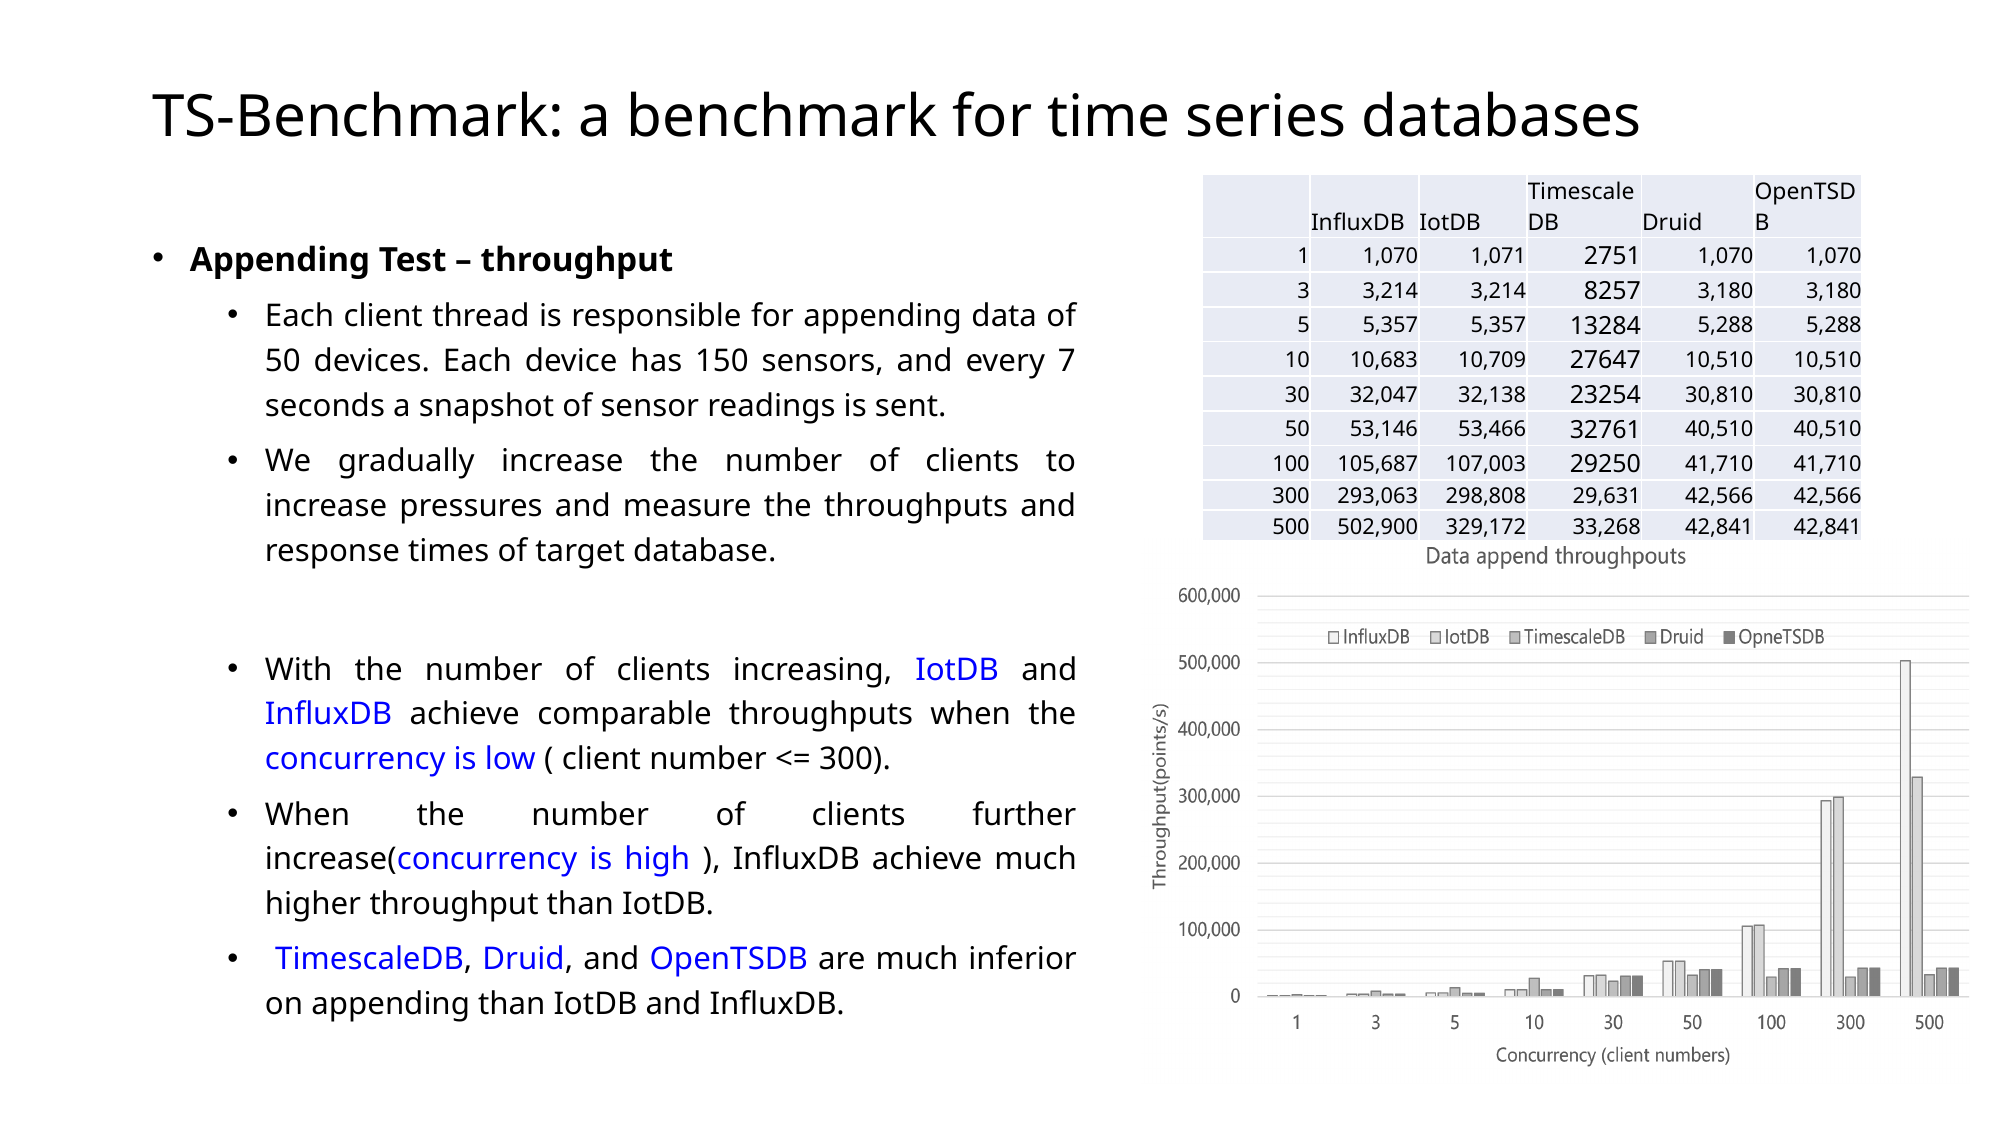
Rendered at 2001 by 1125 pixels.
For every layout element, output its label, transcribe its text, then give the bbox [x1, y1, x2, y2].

table_cell 5,288 [1642, 308, 1753, 341]
table_header OpenTSDB [1755, 175, 1861, 237]
table_header InfluxDB [1311, 175, 1418, 237]
table_cell 100 [1203, 446, 1309, 479]
table_cell 42,841 [1642, 511, 1753, 538]
table_cell 1,070 [1311, 238, 1418, 271]
table_cell 10,510 [1642, 342, 1753, 375]
table_cell 1 [1203, 238, 1309, 271]
table_cell 105,687 [1311, 446, 1418, 479]
table_cell 3,214 [1420, 273, 1526, 306]
table_cell 13284 [1528, 308, 1641, 341]
table_cell 40,510 [1755, 412, 1861, 445]
table_cell 42,841 [1755, 511, 1861, 538]
table_cell 41,710 [1755, 446, 1861, 479]
table_cell 298,808 [1420, 481, 1526, 509]
table_cell 300 [1203, 481, 1309, 509]
table_cell 3,214 [1311, 273, 1418, 306]
table_header IotDB [1420, 175, 1526, 237]
table_cell 42,566 [1642, 481, 1753, 509]
table_cell 10,683 [1311, 342, 1418, 375]
table_cell 8257 [1528, 273, 1641, 306]
table_cell 32761 [1528, 412, 1641, 445]
table_cell 1,070 [1755, 238, 1861, 271]
table_cell 5,357 [1311, 308, 1418, 341]
table_cell 1,071 [1420, 238, 1526, 271]
table_cell 5,357 [1420, 308, 1526, 341]
table_cell 32,047 [1311, 377, 1418, 410]
table_cell 5 [1203, 308, 1309, 341]
table_cell 23254 [1528, 377, 1641, 410]
table_cell 10 [1203, 342, 1309, 375]
table_cell 1,070 [1642, 238, 1753, 271]
list Appending Test – throughput Each client thread is responsible for appending data of 50 devices. Each device has 150 sensors, and every 7 seconds a snapshot of sensor readings is sent. We gradually increase the number of clients to increase pressures and measure the throughputs and response times of target database. With the number of clients increasing, IotDB and InfluxDB achieve comparable throughputs when the concurrency is low ( client number <= 300). When the number of clients further increase(concurrency is high ), InfluxDB achieve much higher throughput than IotDB. TimescaleDB, Druid, and OpenTSDB are much inferior on appending than IotDB and InfluxDB. [137, 222, 1093, 1066]
table_cell 502,900 [1311, 511, 1418, 538]
table_cell 33,268 [1528, 511, 1641, 538]
table_cell 40,510 [1642, 412, 1753, 445]
table_header [1203, 175, 1309, 237]
table_cell 2751 [1528, 238, 1641, 271]
table_cell 3,180 [1755, 273, 1861, 306]
table_cell 32,138 [1420, 377, 1526, 410]
table_cell 27647 [1528, 342, 1641, 375]
table_cell 29250 [1528, 446, 1641, 479]
table_header TimescaleDB [1528, 175, 1641, 237]
table_cell 3,180 [1642, 273, 1753, 306]
table_cell 50 [1203, 412, 1309, 445]
table_cell 42,566 [1755, 481, 1861, 509]
table_cell 41,710 [1642, 446, 1753, 479]
table_cell 10,510 [1755, 342, 1861, 375]
table_cell 3 [1203, 273, 1309, 306]
table_cell 53,466 [1420, 412, 1526, 445]
table_cell 500 [1203, 511, 1309, 538]
table_cell 293,063 [1311, 481, 1418, 509]
table_header Druid [1642, 175, 1753, 237]
table_cell 53,146 [1311, 412, 1418, 445]
table_cell 10,709 [1420, 342, 1526, 375]
table_cell 30,810 [1642, 377, 1753, 410]
picture [1141, 538, 1970, 1084]
table_cell 29,631 [1528, 481, 1641, 509]
title TS-Benchmark: a benchmark for time series databases [137, 59, 1863, 175]
table_cell 5,288 [1755, 308, 1861, 341]
table_cell 107,003 [1420, 446, 1526, 479]
table_cell 329,172 [1420, 511, 1526, 538]
table_cell 30,810 [1755, 377, 1861, 410]
table_cell 30 [1203, 377, 1309, 410]
